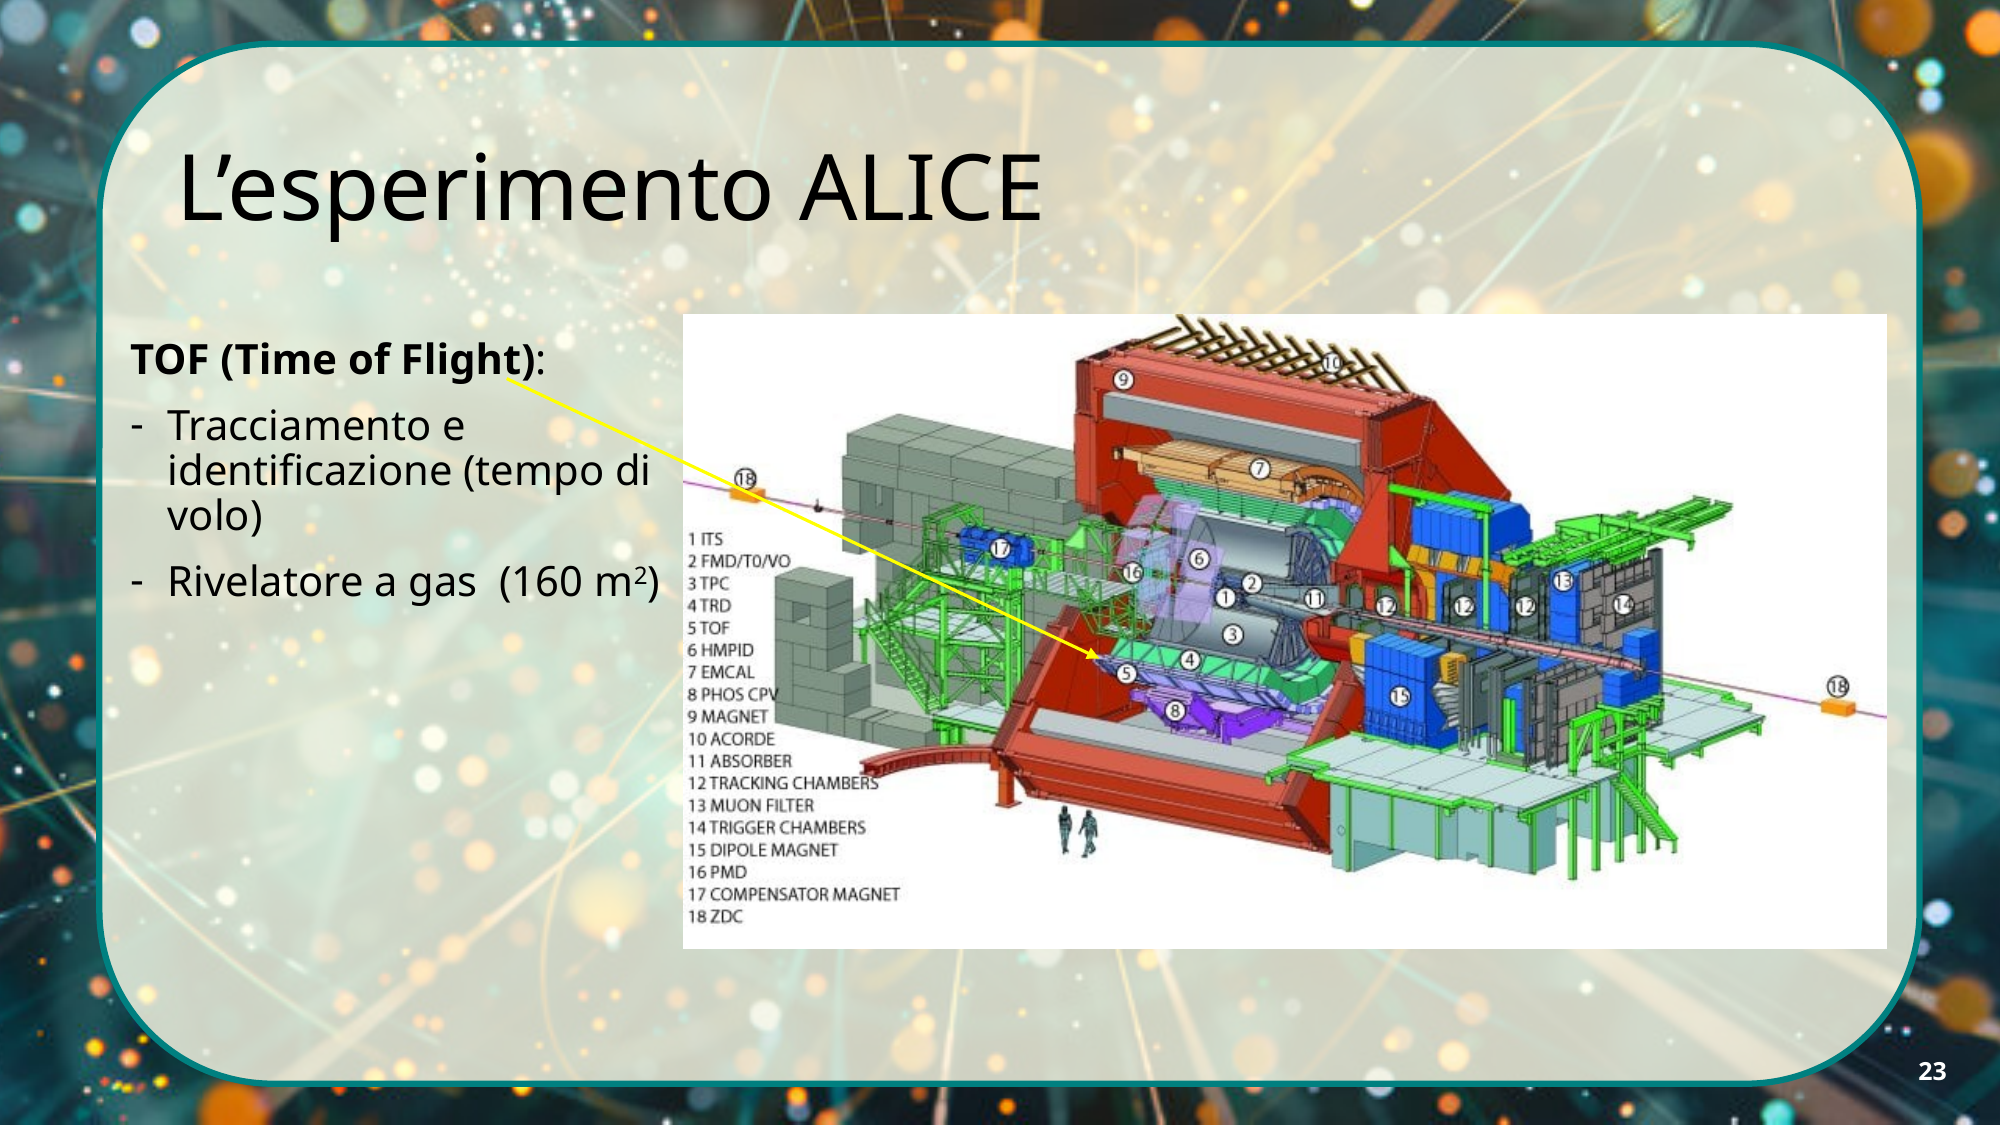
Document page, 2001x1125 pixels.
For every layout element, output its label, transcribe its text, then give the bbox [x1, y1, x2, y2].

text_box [506, 378, 1100, 659]
title L’esperimento ALICE [161, 82, 1887, 300]
list TOF (Time of Flight): Tracciamento e identificazione (tempo di volo) Rivelatore a gas (160 m2) [115, 331, 684, 996]
slide_number 23 [1511, 1042, 1962, 1103]
picture [0, 0, 2000, 1125]
